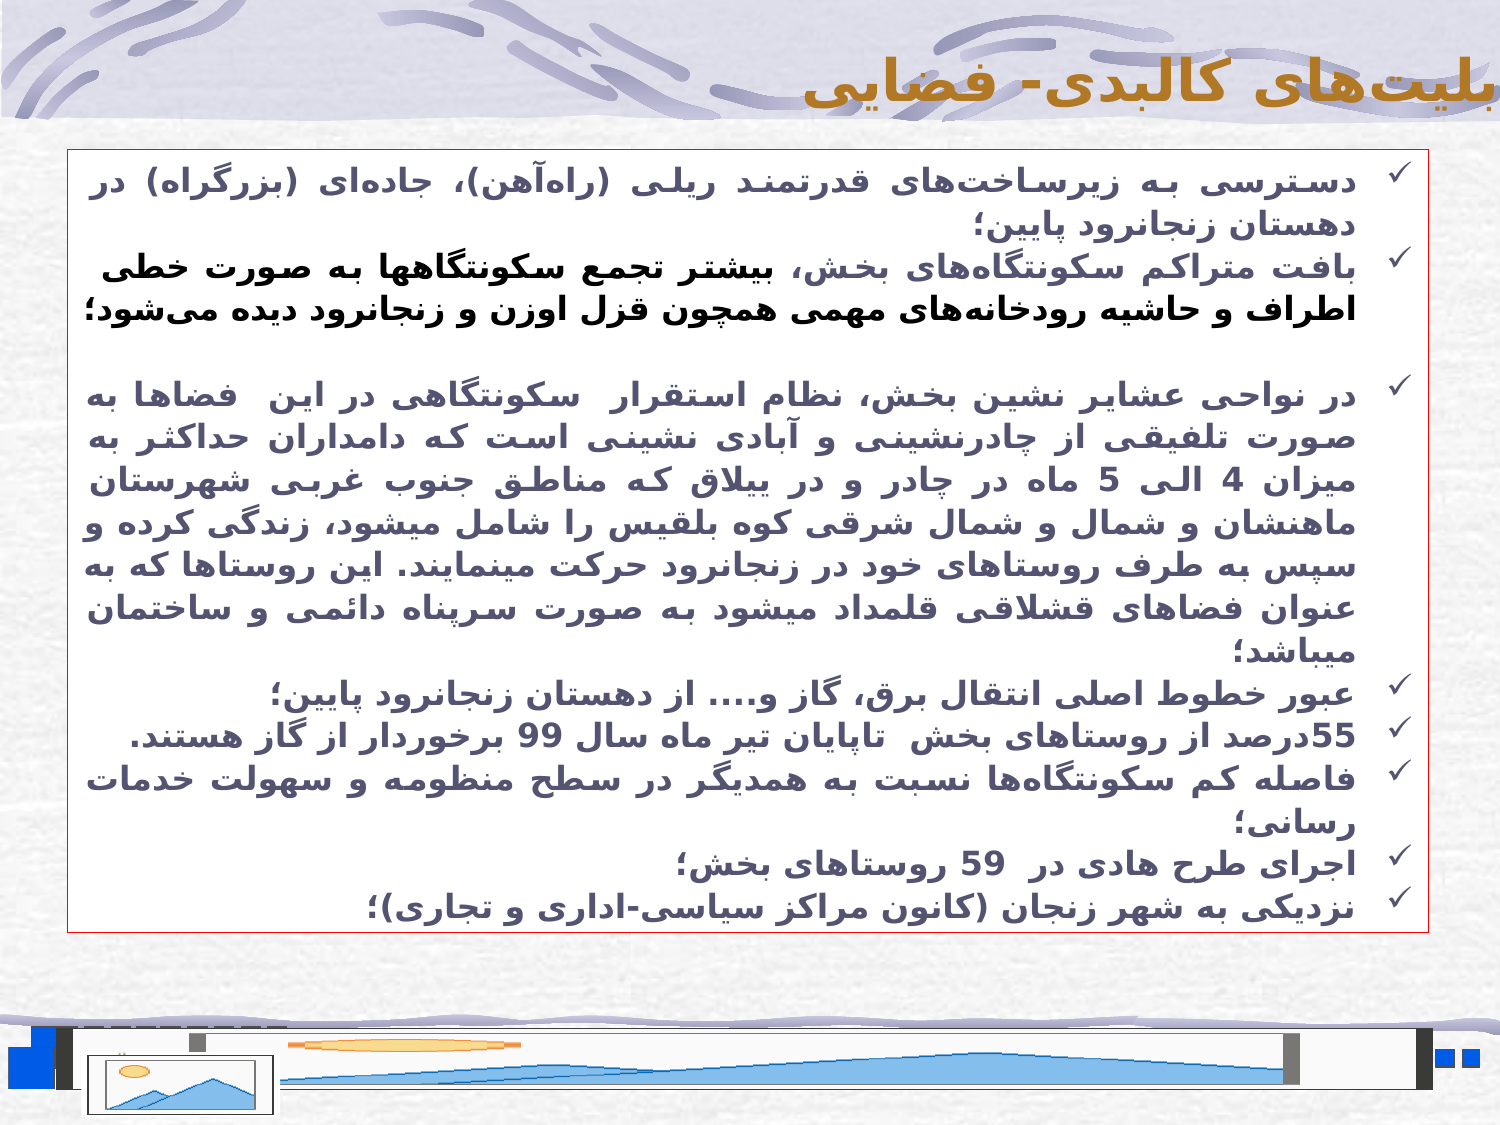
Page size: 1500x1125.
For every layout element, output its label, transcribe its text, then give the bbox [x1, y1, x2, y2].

picture [0, 1023, 1500, 1125]
text_box قابلیت‌های کالبدی- فضایی [786, 35, 1500, 121]
picture [0, 0, 1500, 1024]
text_box دسترسی به زیرساخت‌های قدرتمند ریلی (راه‌آهن)، جاده‌ای (بزرگراه) در دهستان زنجانرود پایین؛ بافت متراکم سکونتگاه‌های بخش، بیشتر تجمع سکونتگاهها به صورت خطی اطراف و حاشیه رودخانه‌های مهمی همچون قزل اوزن و زنجانرود دیده می‌شود؛ در نواحی عشایر نشین بخش، نظام استقرار سکونتگاهی در این فضاها به صورت تلفیقی از چادرنشینی و آبادی نشینی است که دامداران حداکثر به میزان 4 الی 5 ماه در چادر و در ییلاق که مناطق جنوب غربی شهرستان ماهنشان و شمال و شمال شرقی کوه بلقیس را شامل میشود، زندگی کرده و سپس به طرف روستاهای خود در زنجانرود حرکت مینمایند. این روستاها که به عنوان فضاهای قشلاقی قلمداد میشود به صورت سرپناه دائمی و ساختمان میباشد؛ عبور خطوط اصلی انتقال برق، گاز و.... از دهستان زنجانرود پایین؛ 55درصد از روستاهای بخش تاپایان تیر ماه سال 99 برخوردار از گاز هستند. فاصله کم سکونتگاه‌ها نسبت به همدیگر در سطح منظومه و سهولت خدمات رسانی؛ اجرای طرح ‌هادی در 59 روستاهای بخش؛ نزدیکی به شهر زنجان (کانون مراکز سیاسی-اداری و تجاری)؛ [67, 149, 1429, 933]
